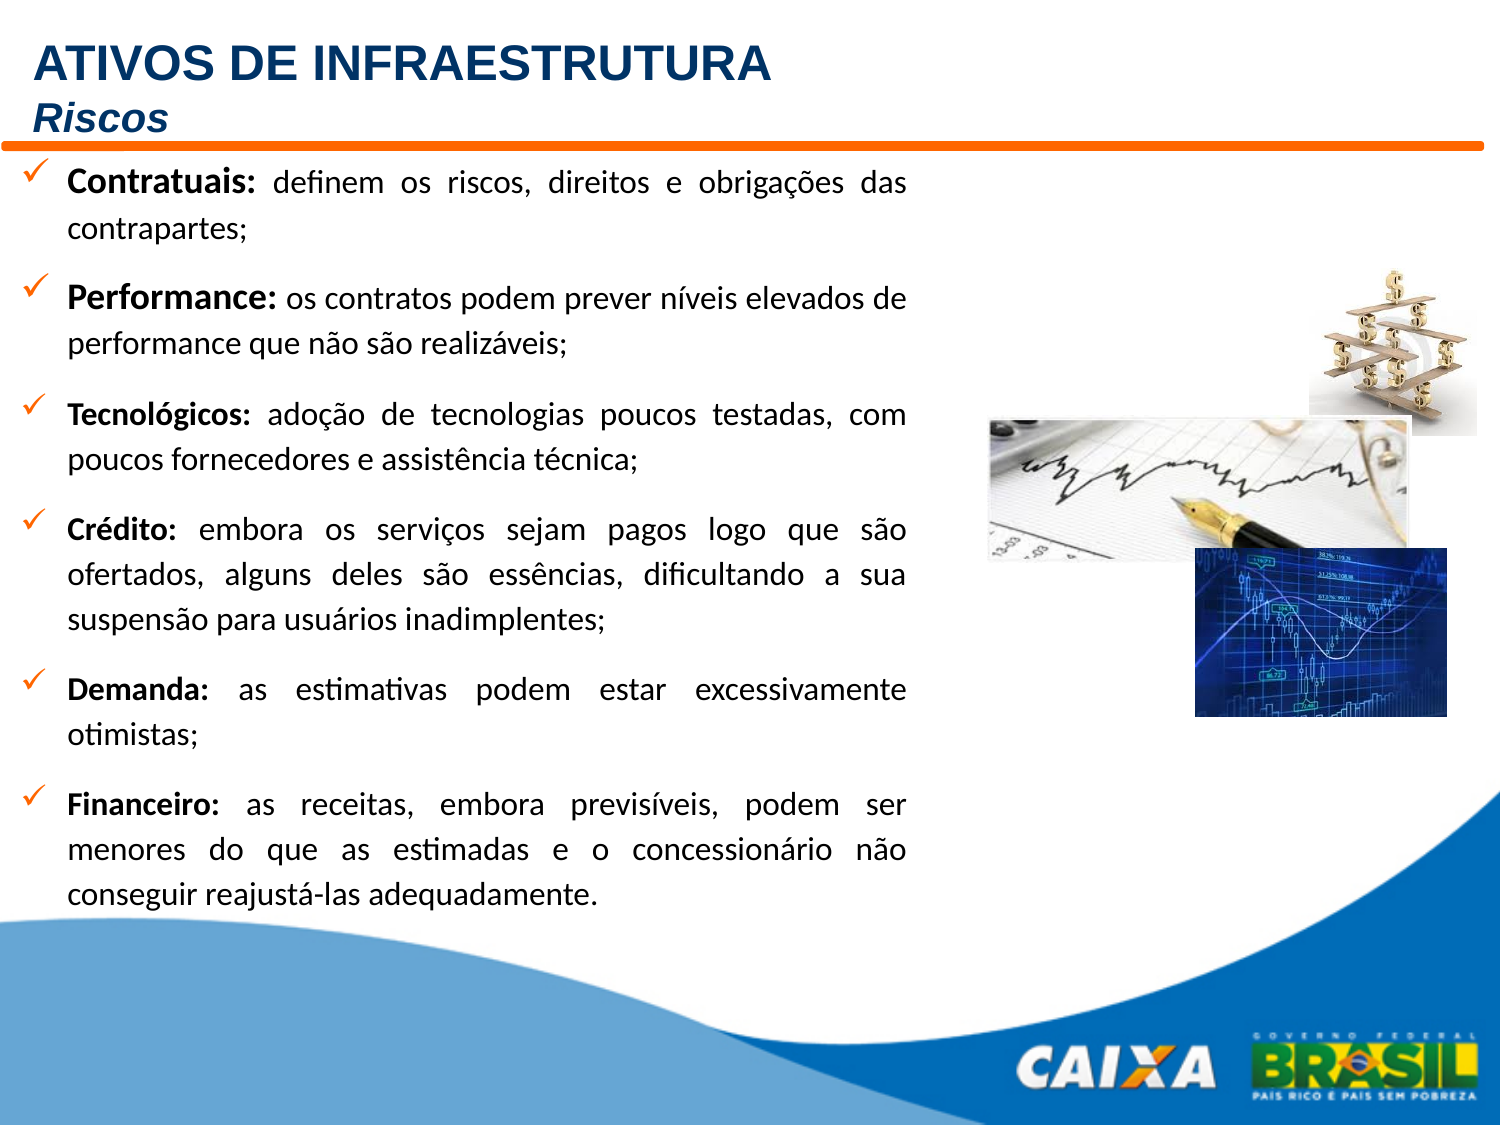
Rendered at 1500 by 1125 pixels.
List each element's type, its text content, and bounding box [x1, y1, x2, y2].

picture [0, 0, 1500, 1125]
title ATIVOS DE INFRAESTRUTURA Riscos [17, 19, 863, 147]
text_box Contratuais: definem os riscos, direitos e obrigações das contrapartes; Performance: os contratos podem prever níveis elevados de performance que não são realizáveis; Tecnológicos: adoção de tecnologias poucos testadas, com poucos fornecedores e assistência técnica; Crédito: embora os serviços sejam pagos logo que são ofertados, alguns deles são essências, dificultando a sua suspensão para usuários inadimplentes; Demanda: as estimativas podem estar excessivamente otimistas; Financeiro: as receitas, embora previsíveis, podem ser menores do que as estimadas e o concessionário não conseguir reajustá-las adequadamente. [5, 149, 923, 920]
text_box [3, 143, 1482, 149]
